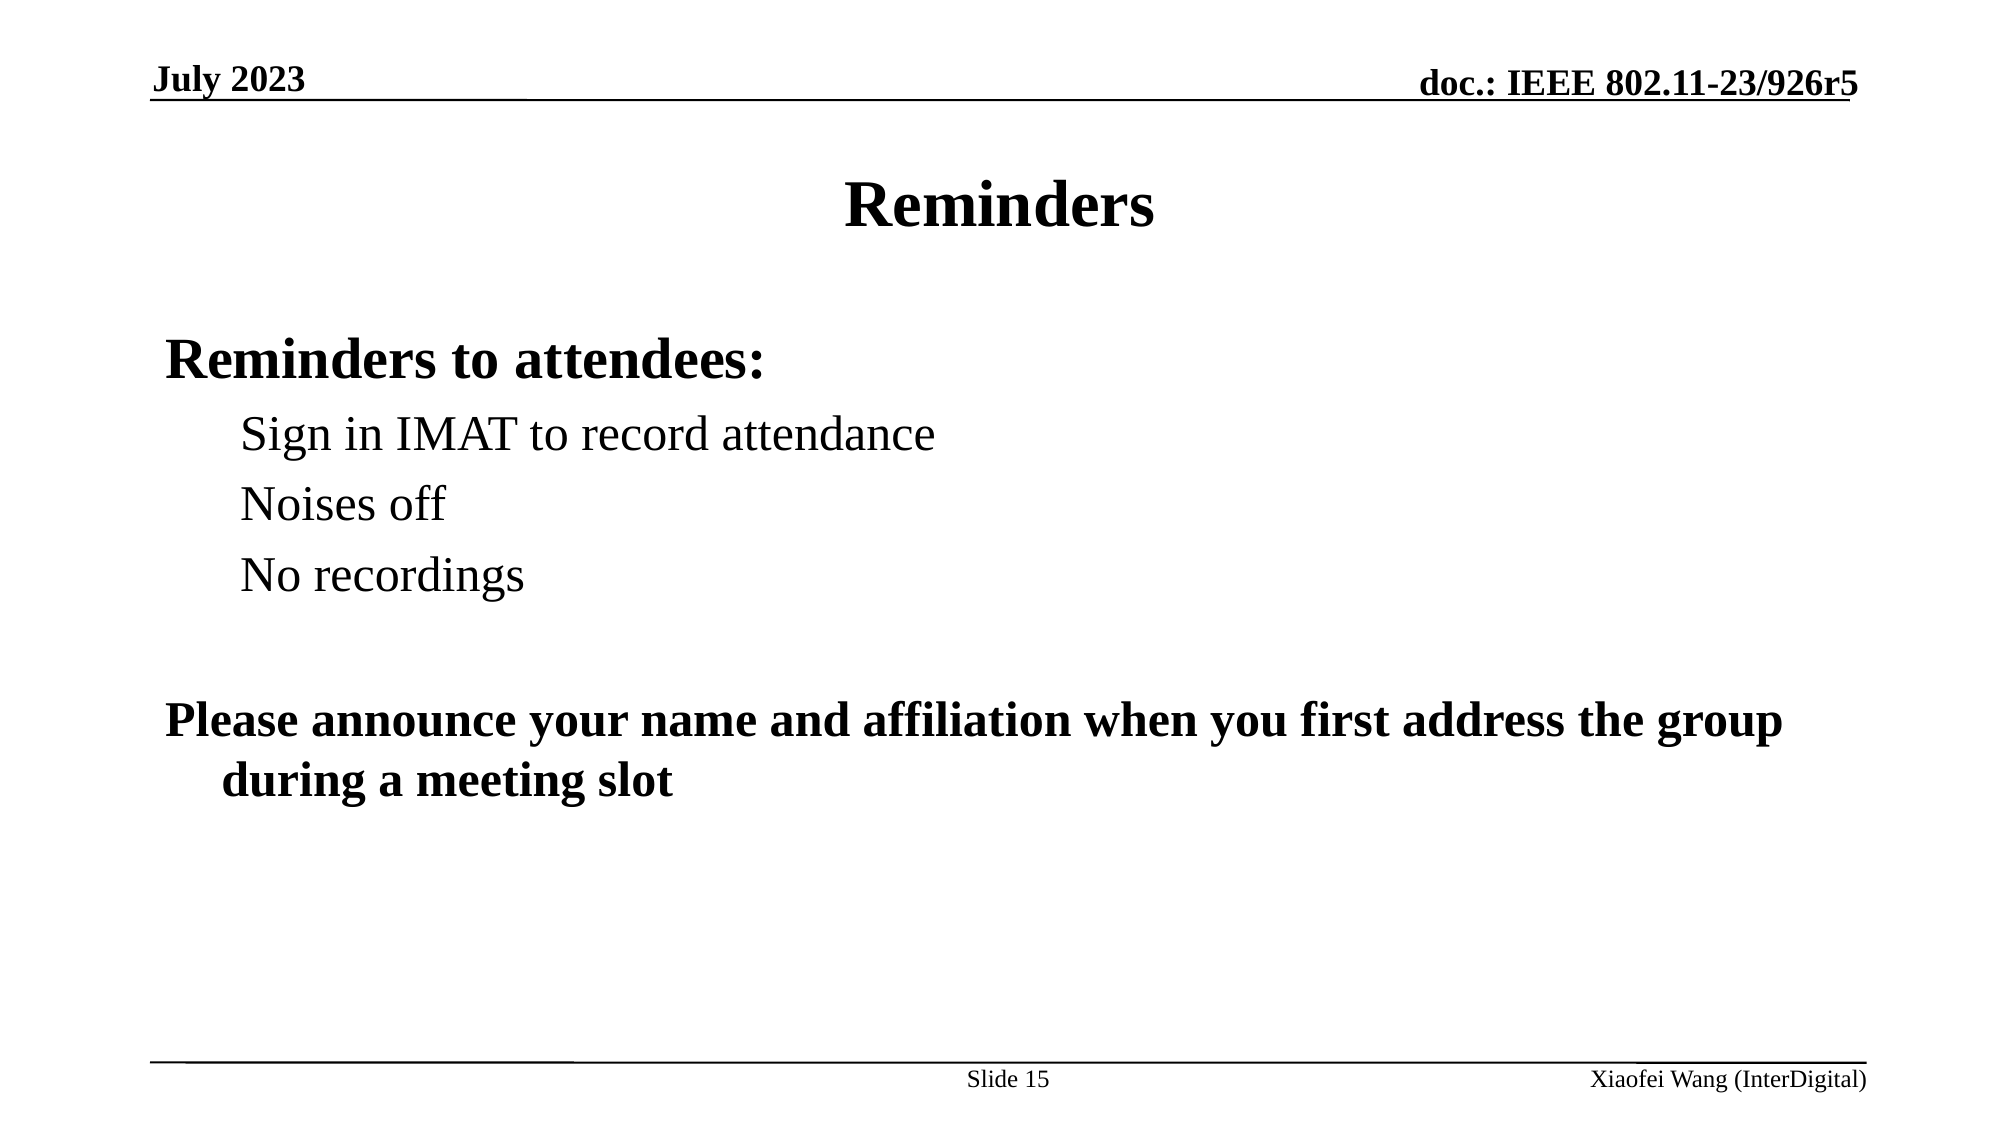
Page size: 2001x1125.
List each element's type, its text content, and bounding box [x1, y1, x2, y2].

title Reminders [149, 112, 1850, 288]
text_box Xiaofei Wang (InterDigital) [1589, 1062, 1868, 1093]
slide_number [152, 54, 563, 100]
slide_number Slide 15 [950, 1061, 1067, 1123]
list Reminders to attendees: Sign in IMAT to record attendance Noises off No recordings Please announce your name and affiliation when you first address the group during a meeting slot [149, 312, 1850, 1063]
